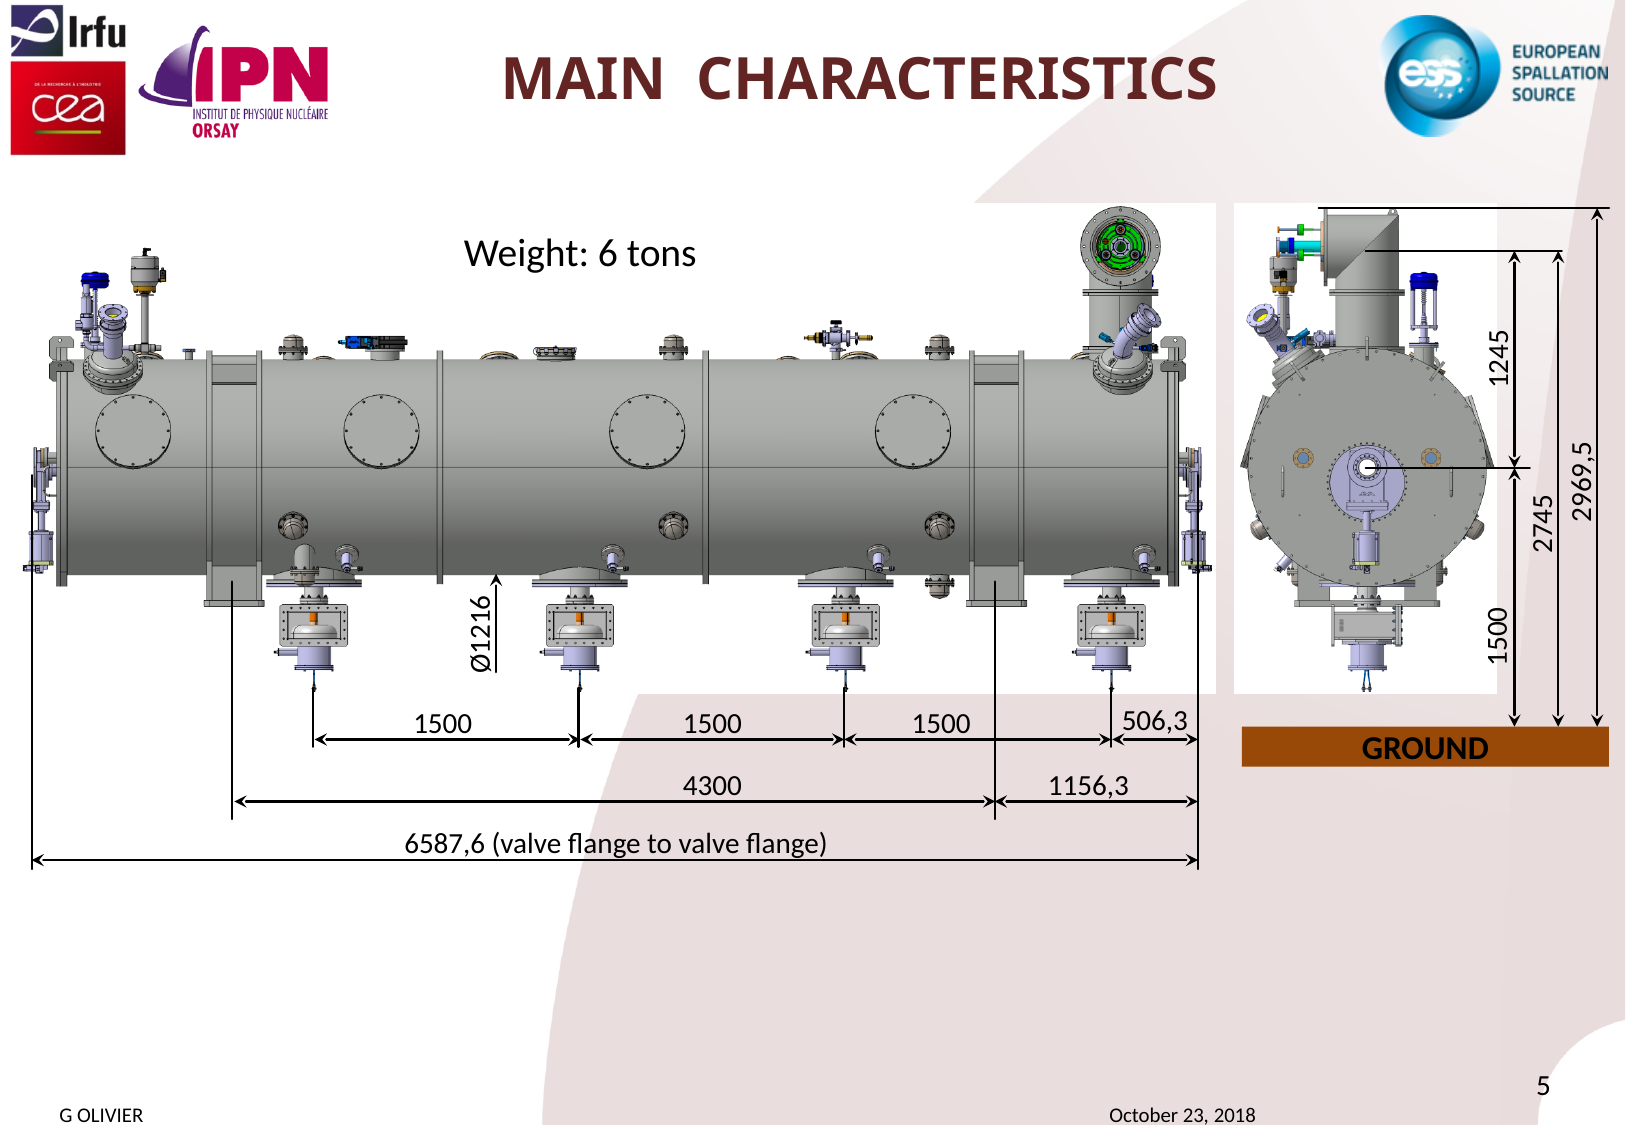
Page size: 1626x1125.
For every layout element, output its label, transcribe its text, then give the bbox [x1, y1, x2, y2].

text_box 1500 [1502, 601, 1510, 673]
text_box 1156,3 [1040, 766, 1137, 801]
text_box 1500 [676, 704, 748, 739]
text_box 6587,6 (valve flange to valve flange) [255, 824, 977, 860]
text_box 2969,5 [1562, 439, 1593, 525]
text_box 4300 [676, 766, 748, 801]
text_box 1500 [407, 704, 479, 739]
text_box 2745 [1522, 488, 1554, 560]
text_box 506,3 [1119, 703, 1191, 737]
text_box 1500 [905, 704, 977, 739]
picture [0, 0, 1626, 1125]
title Main characteristics [339, 10, 1379, 142]
text_box 1245 [1502, 323, 1510, 395]
text_box GROUND [1241, 726, 1609, 767]
